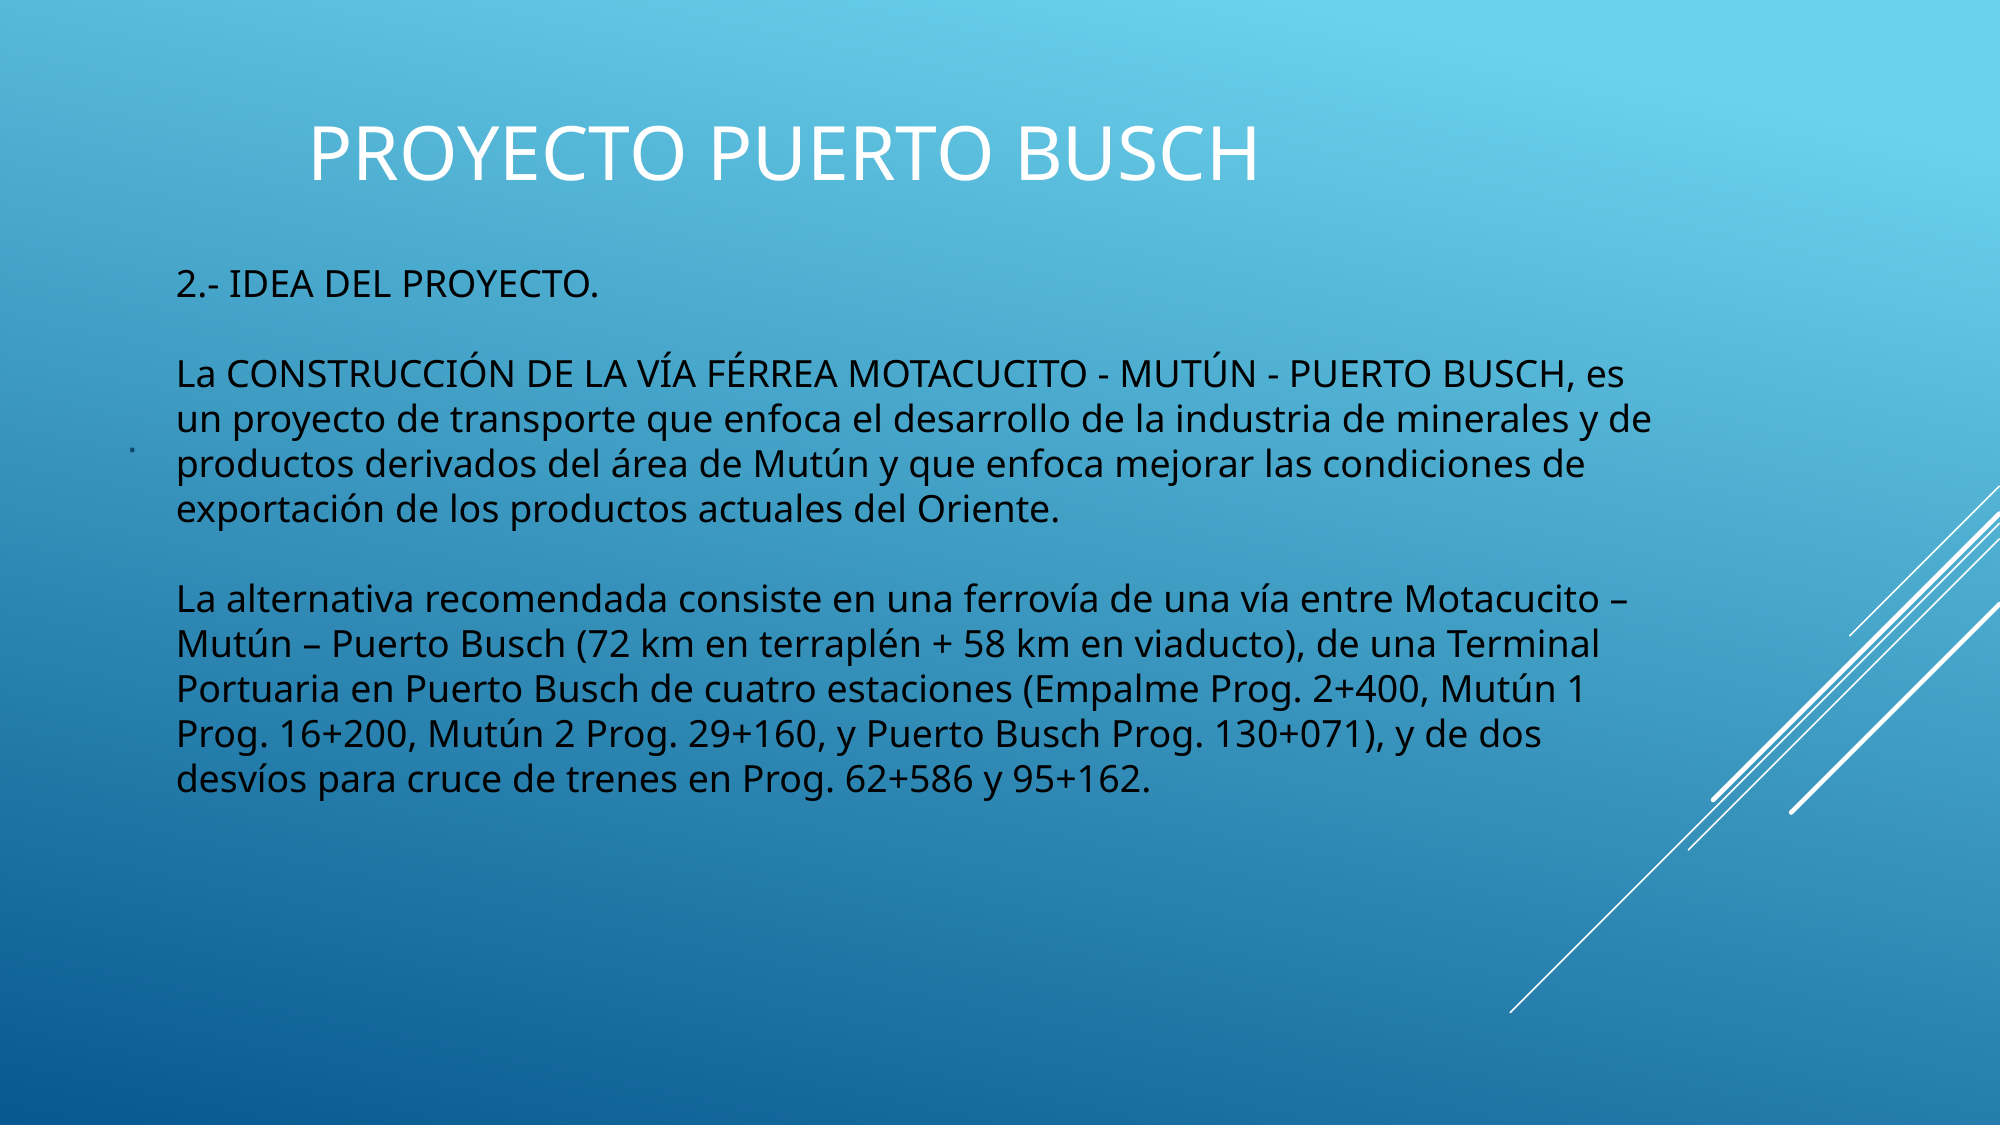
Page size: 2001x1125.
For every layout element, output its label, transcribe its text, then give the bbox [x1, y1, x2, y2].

text_box 2.- IDEA DEL PROYECTO. La CONSTRUCCIÓN DE LA VÍA FÉRREA MOTACUCITO - MUTÚN - PUERTO BUSCH, es un proyecto de transporte que enfoca el desarrollo de la industria de minerales y de productos derivados del área de Mutún y que enfoca mejorar las condiciones de exportación de los productos actuales del Oriente. La alternativa recomendada consiste en una ferrovía de una vía entre Motacucito – Mutún – Puerto Busch (72 km en terraplén + 58 km en viaducto), de una Terminal Portuaria en Puerto Busch de cuatro estaciones (Empalme Prog. 2+400, Mutún 1 Prog. 16+200, Mutún 2 Prog. 29+160, y Puerto Busch Prog. 130+071), y de dos desvíos para cruce de trenes en Prog. 62+586 y 95+162. [160, 252, 1693, 808]
title Proyecto puerto busch [292, 53, 1693, 204]
list . [112, 407, 1513, 1069]
